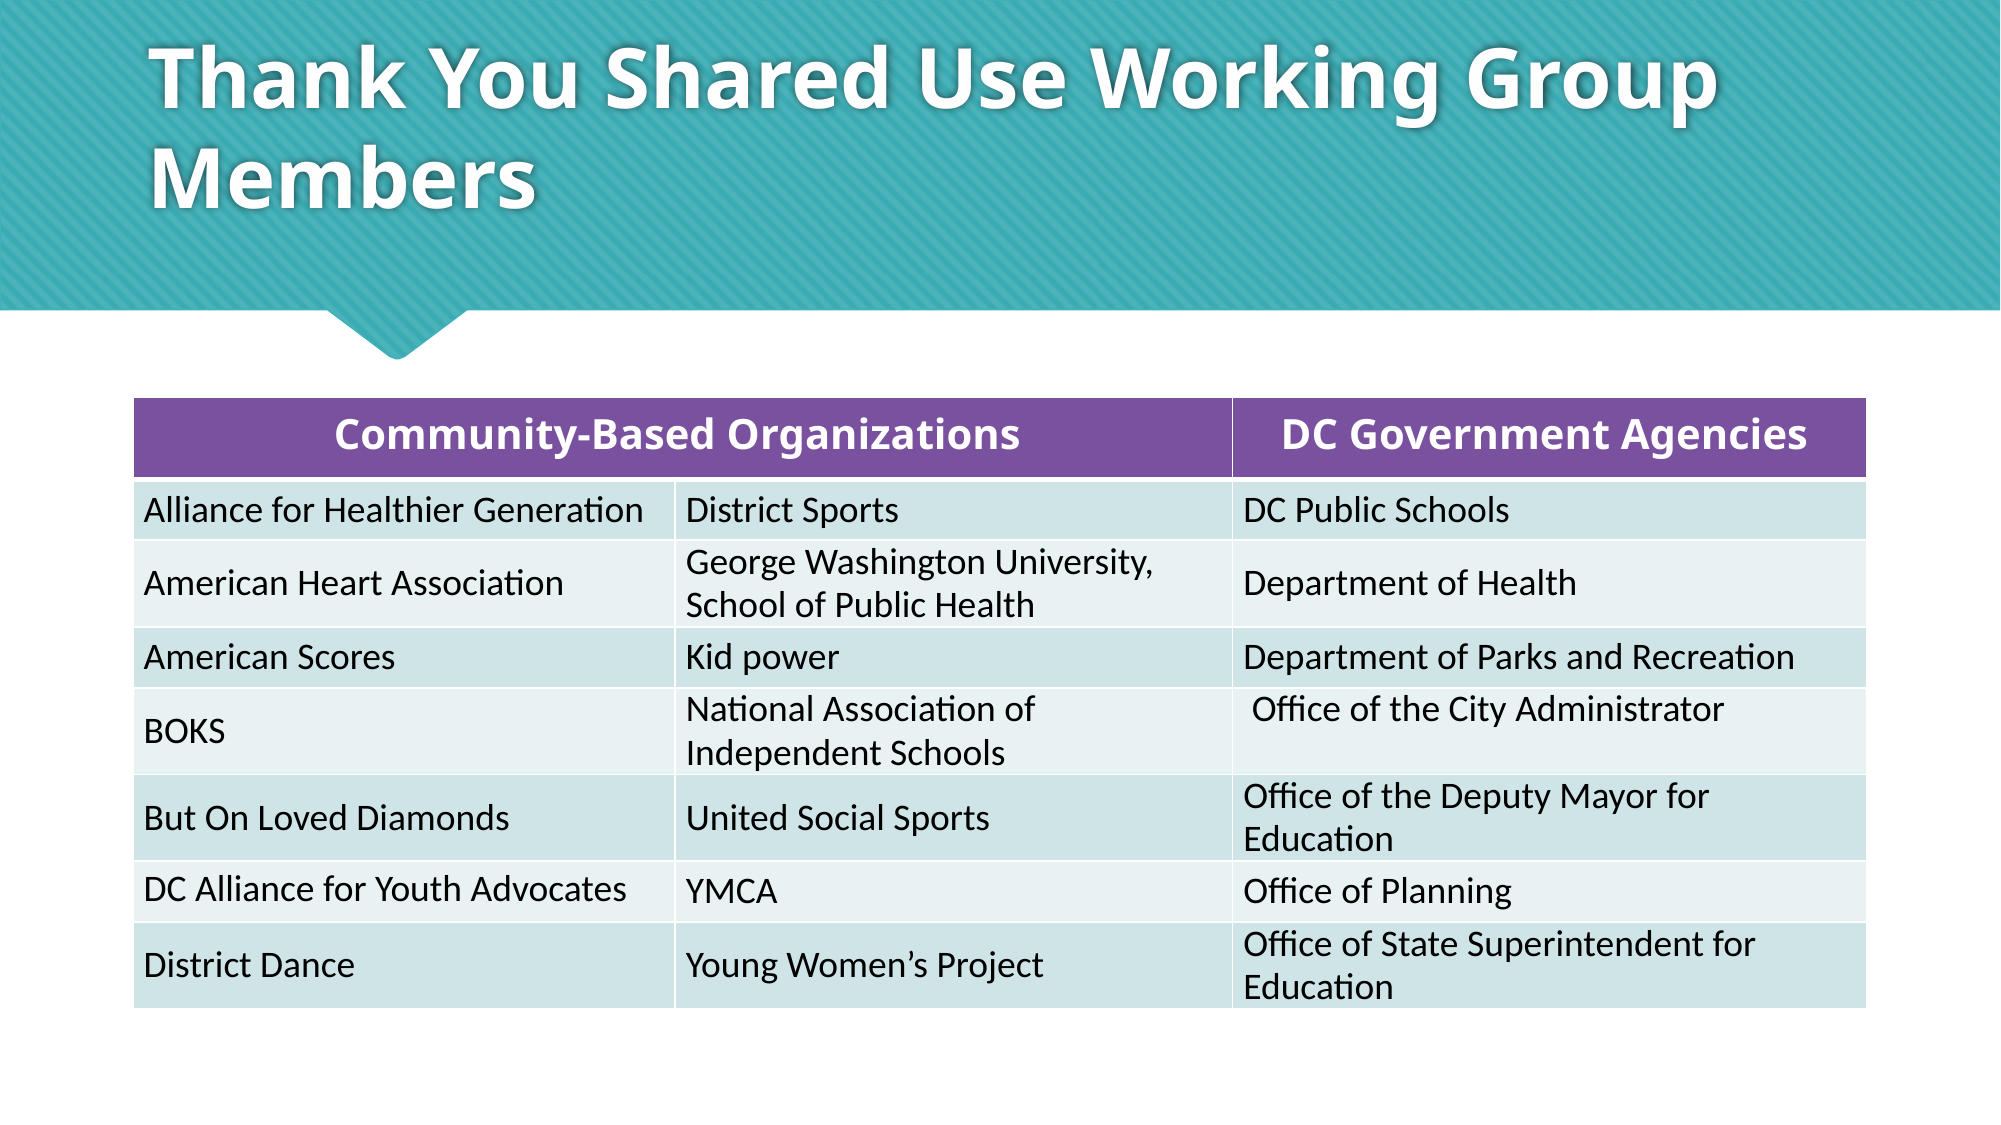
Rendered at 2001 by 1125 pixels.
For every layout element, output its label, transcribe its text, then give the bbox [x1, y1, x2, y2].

table_cell Kid power [676, 628, 1232, 687]
table_cell American Heart Association [134, 541, 674, 626]
table_cell Alliance for Healthier Generation [134, 482, 674, 539]
table_cell Department of Health [1233, 541, 1866, 626]
table_cell District Dance [134, 923, 674, 1008]
table_cell Office of State Superintendent for Education [1233, 923, 1866, 1008]
table_cell Office of the Deputy Mayor for Education [1233, 775, 1866, 860]
table_cell United Social Sports [676, 775, 1232, 860]
table_cell BOKS [134, 689, 674, 774]
table_cell American Scores [134, 628, 674, 687]
table_cell Office of Planning [1233, 862, 1866, 921]
table_cell DC Public Schools [1233, 482, 1866, 539]
table_cell Department of Parks and Recreation [1233, 628, 1866, 687]
table_header DC Government Agencies [1233, 398, 1866, 477]
table_cell National Association of Independent Schools [676, 689, 1232, 774]
table_cell But On Loved Diamonds [134, 775, 674, 860]
table_cell Office of the City Administrator [1233, 689, 1866, 774]
table_cell YMCA [676, 862, 1232, 921]
title Thank You Shared Use Working Group Members [132, 73, 1868, 233]
table_cell Young Women’s Project [676, 923, 1232, 1008]
table_cell DC Alliance for Youth Advocates [134, 862, 674, 921]
table_header Community-Based Organizations [134, 398, 1232, 477]
table_cell District Sports [676, 482, 1232, 539]
table_cell George Washington University, School of Public Health [676, 541, 1232, 626]
